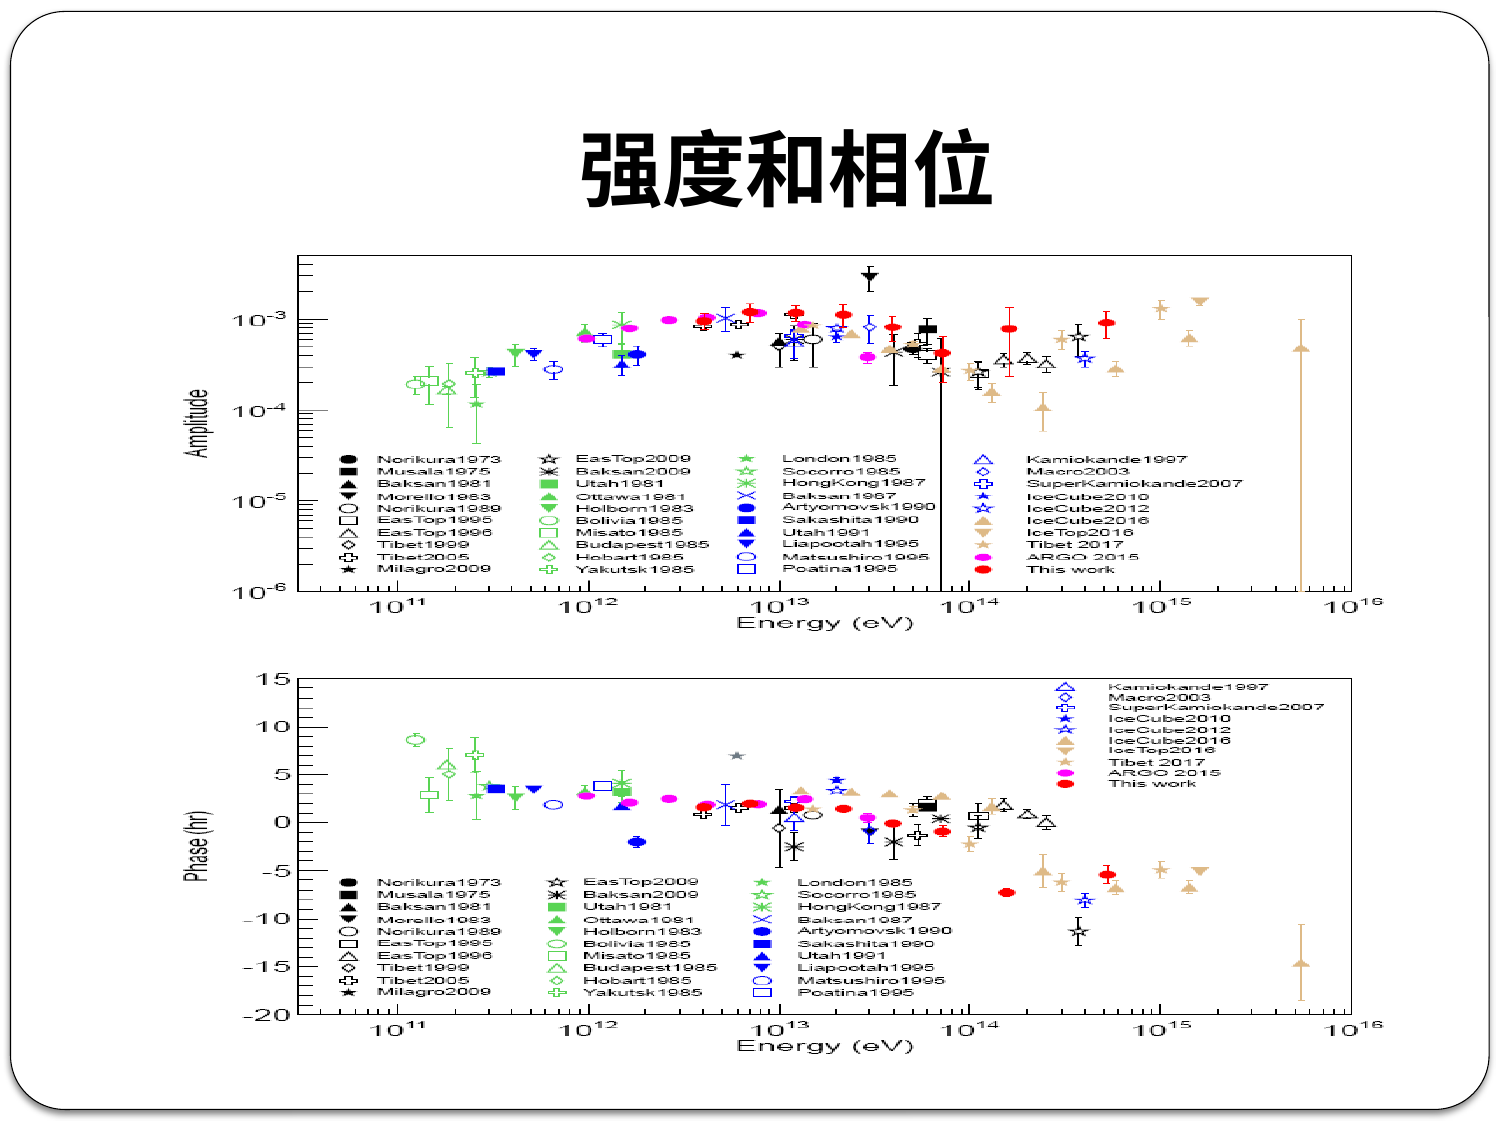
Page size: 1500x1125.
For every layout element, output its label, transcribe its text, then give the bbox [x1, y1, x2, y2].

title 强度和相位 [150, 45, 1425, 233]
picture [149, 240, 1415, 1070]
